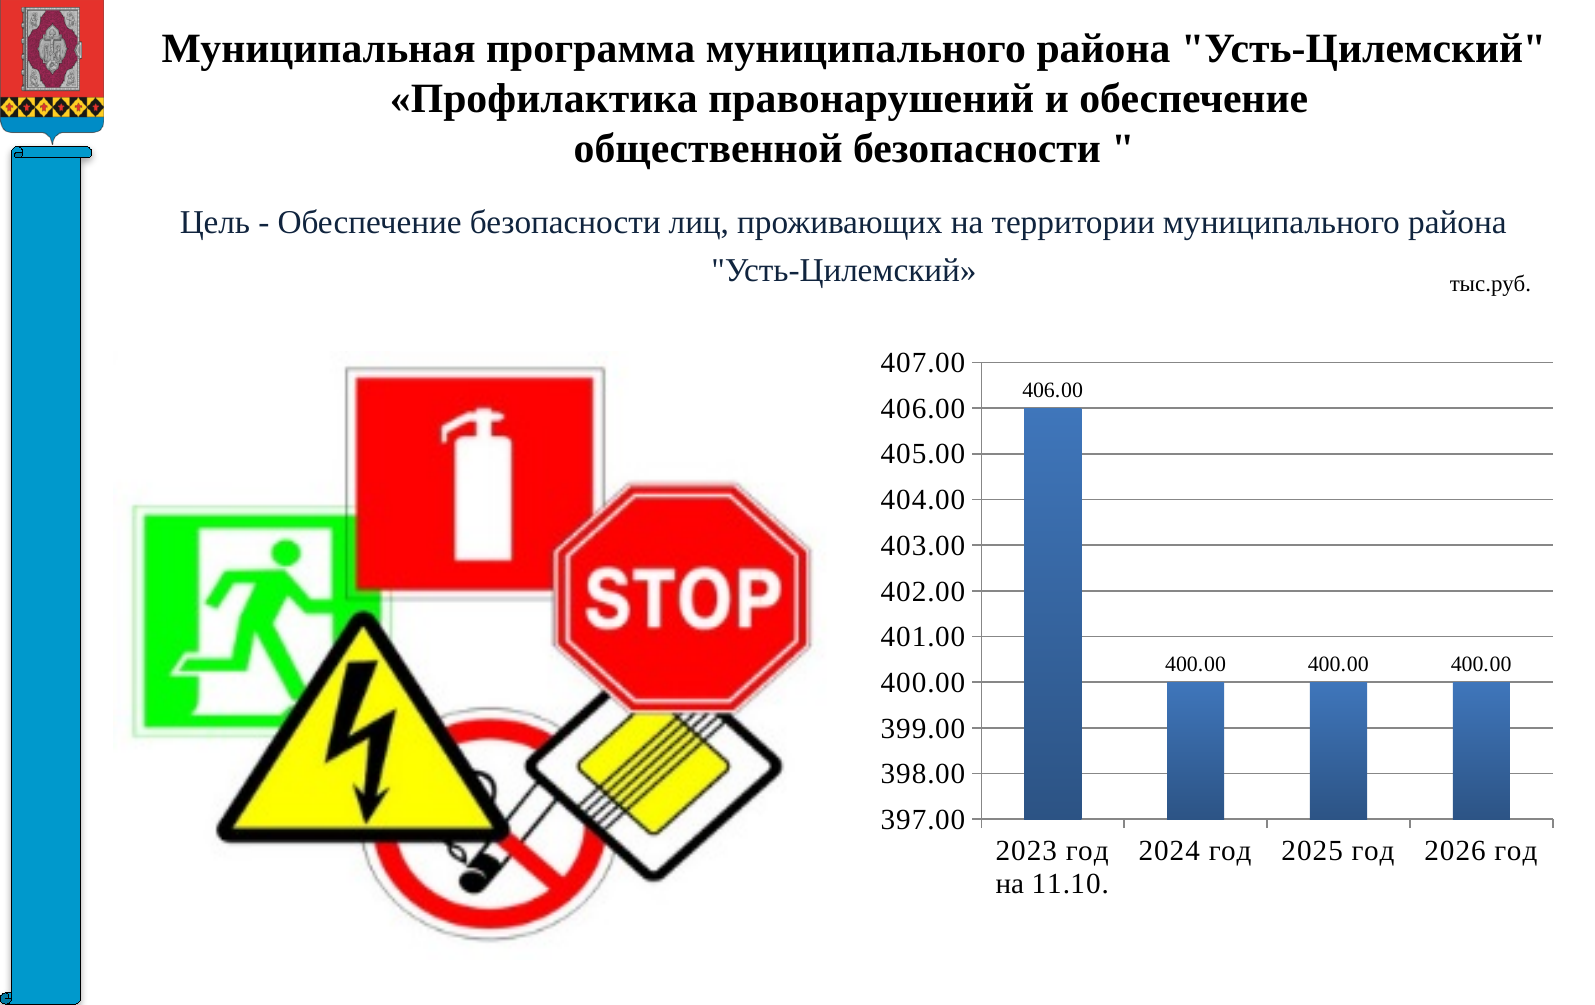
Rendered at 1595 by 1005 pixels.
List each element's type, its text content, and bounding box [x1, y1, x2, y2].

text_box тыс.руб. [1416, 259, 1548, 305]
picture [113, 350, 839, 961]
text_box Цель - Обеспечение безопасности лиц, проживающих на территории муниципального района "Усть-Цилемский» [115, 184, 1573, 297]
title Муниципальная программа муниципального района "Усть-Цилемский" «Профилактика правонарушений и обеспечение общественной безопасности " [136, 56, 1572, 136]
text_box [0, 0, 104, 1005]
chart [815, 324, 1568, 924]
